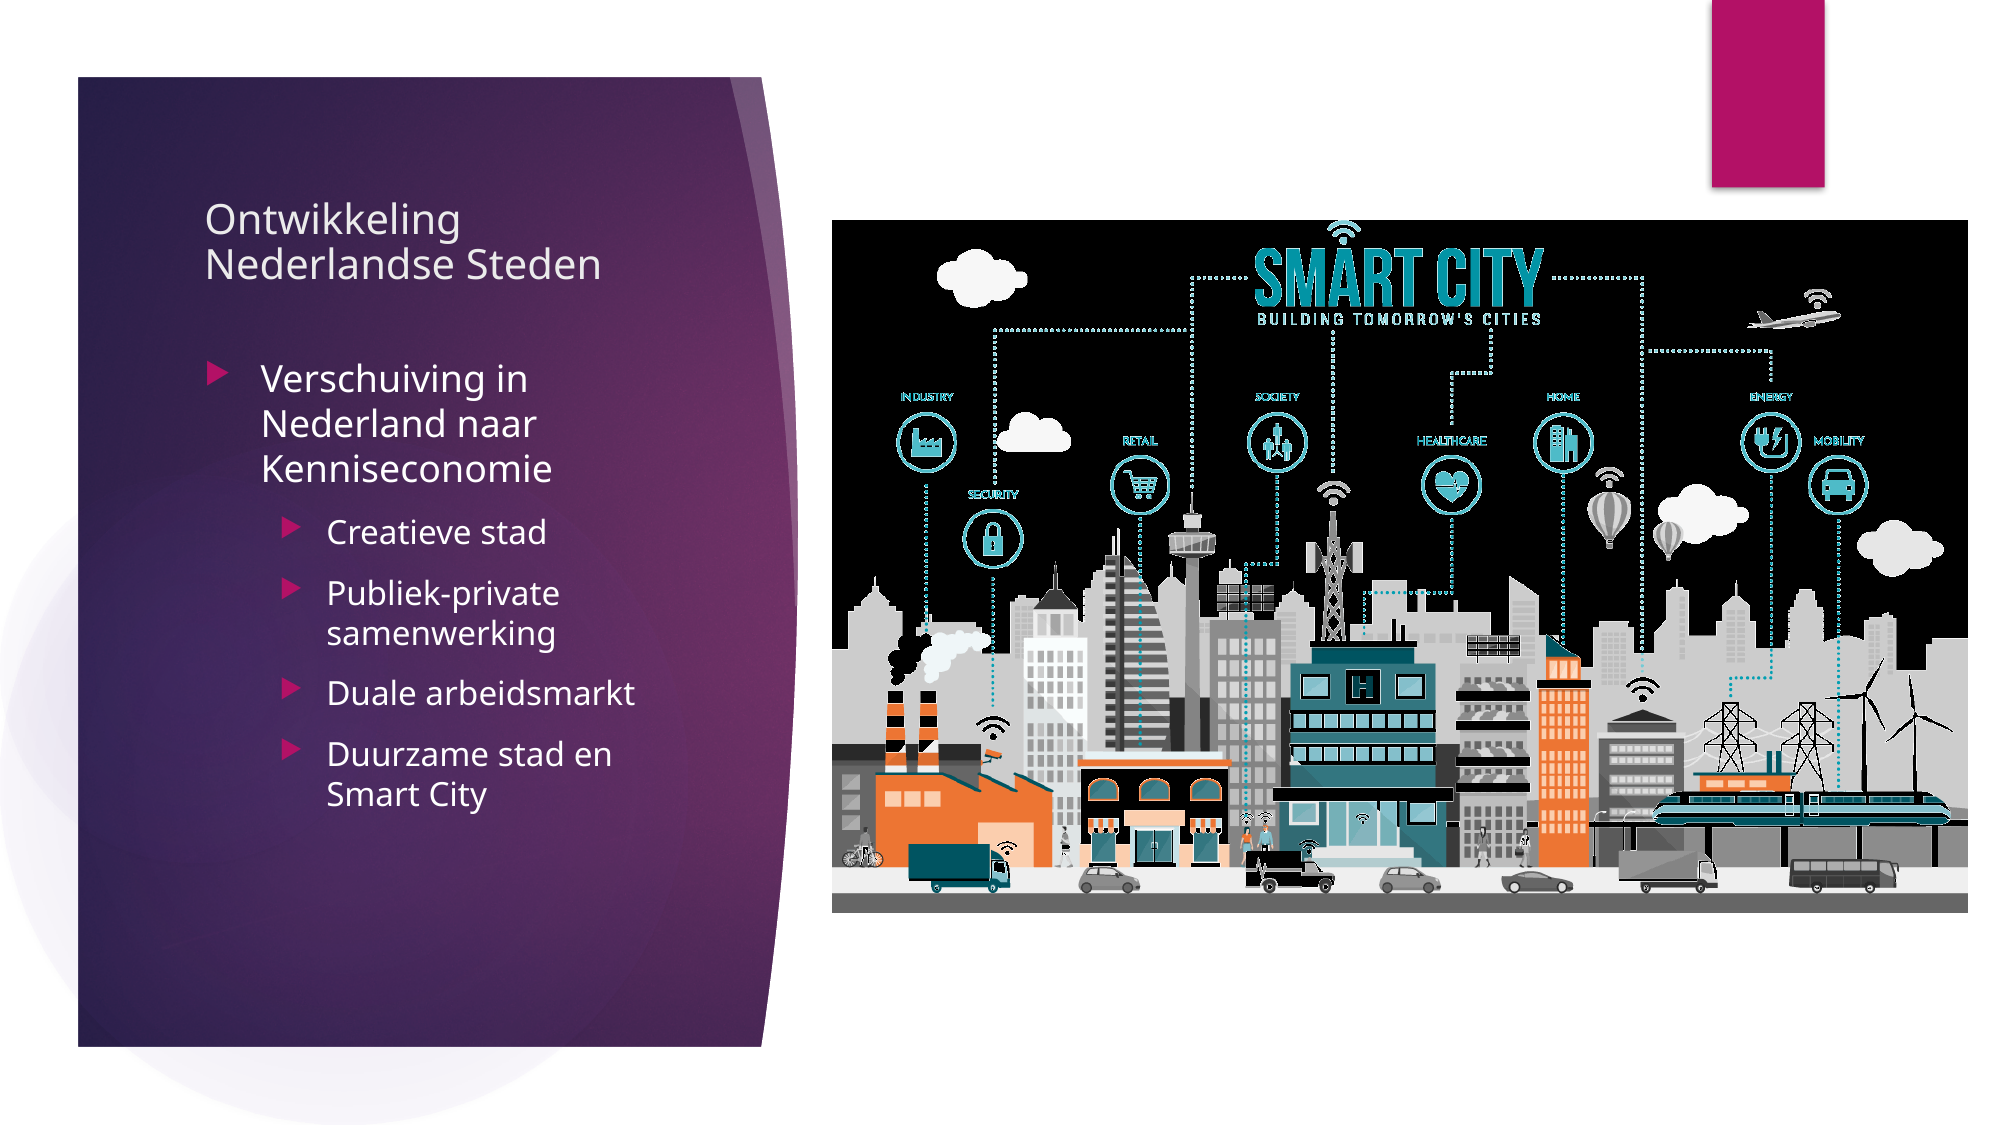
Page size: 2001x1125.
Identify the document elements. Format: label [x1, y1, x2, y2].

list [832, 220, 1968, 913]
text_box [0, 0, 2000, 1125]
